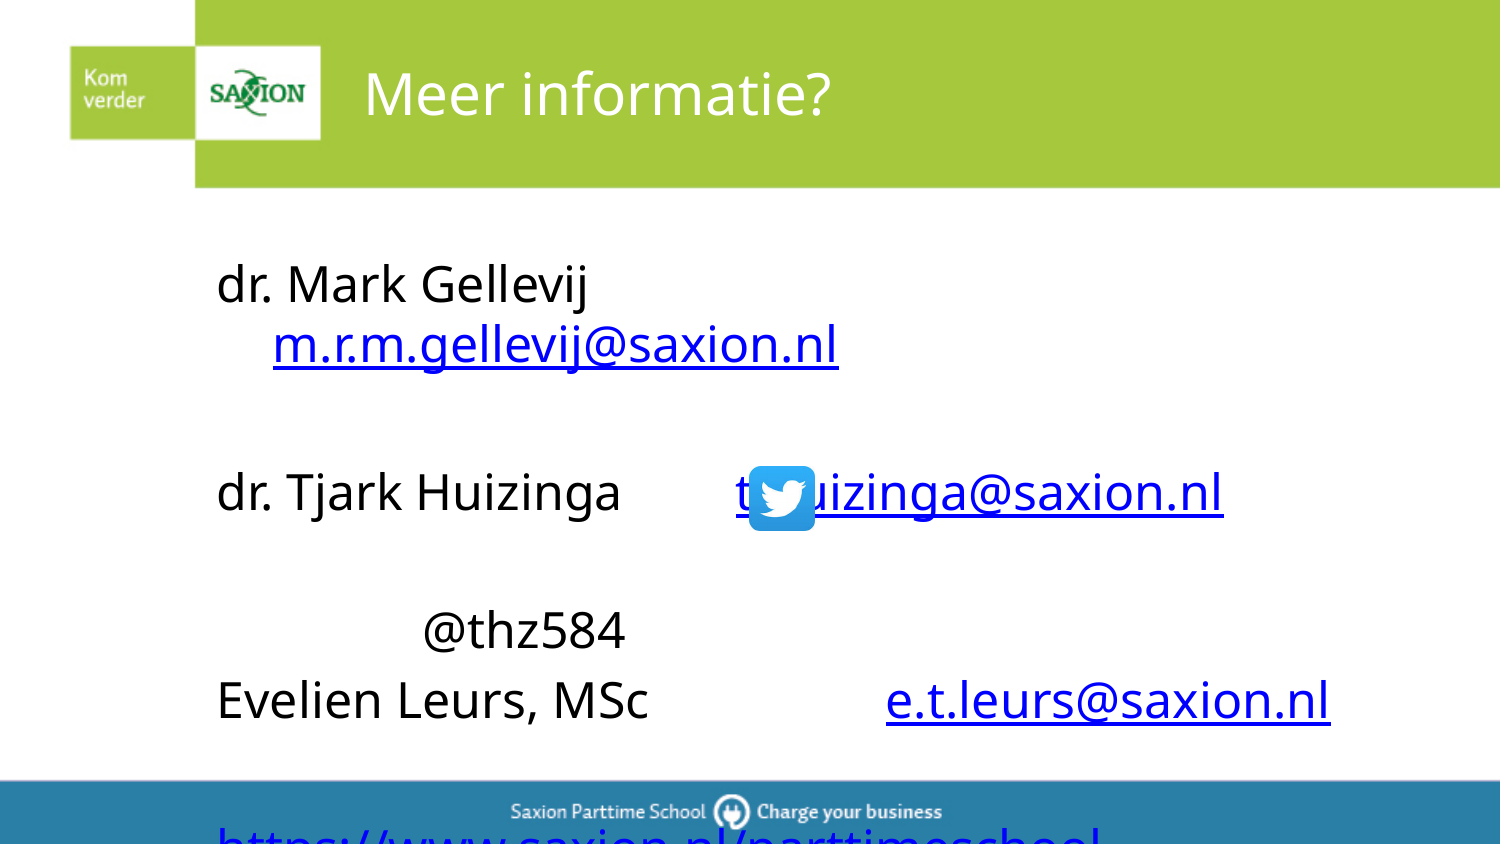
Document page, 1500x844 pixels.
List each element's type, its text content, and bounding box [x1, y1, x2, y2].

list dr. Mark Gellevij m.r.m.gellevij@saxion.nl dr. Tjark Huizinga t.huizinga@saxion.nl @thz584 Evelien Leurs, MSc e.t.leurs@saxion.nl https://www.saxion.nl/parttimeschool [201, 244, 1427, 787]
picture [0, 0, 1500, 844]
title Meer informatie? [348, 49, 1500, 143]
